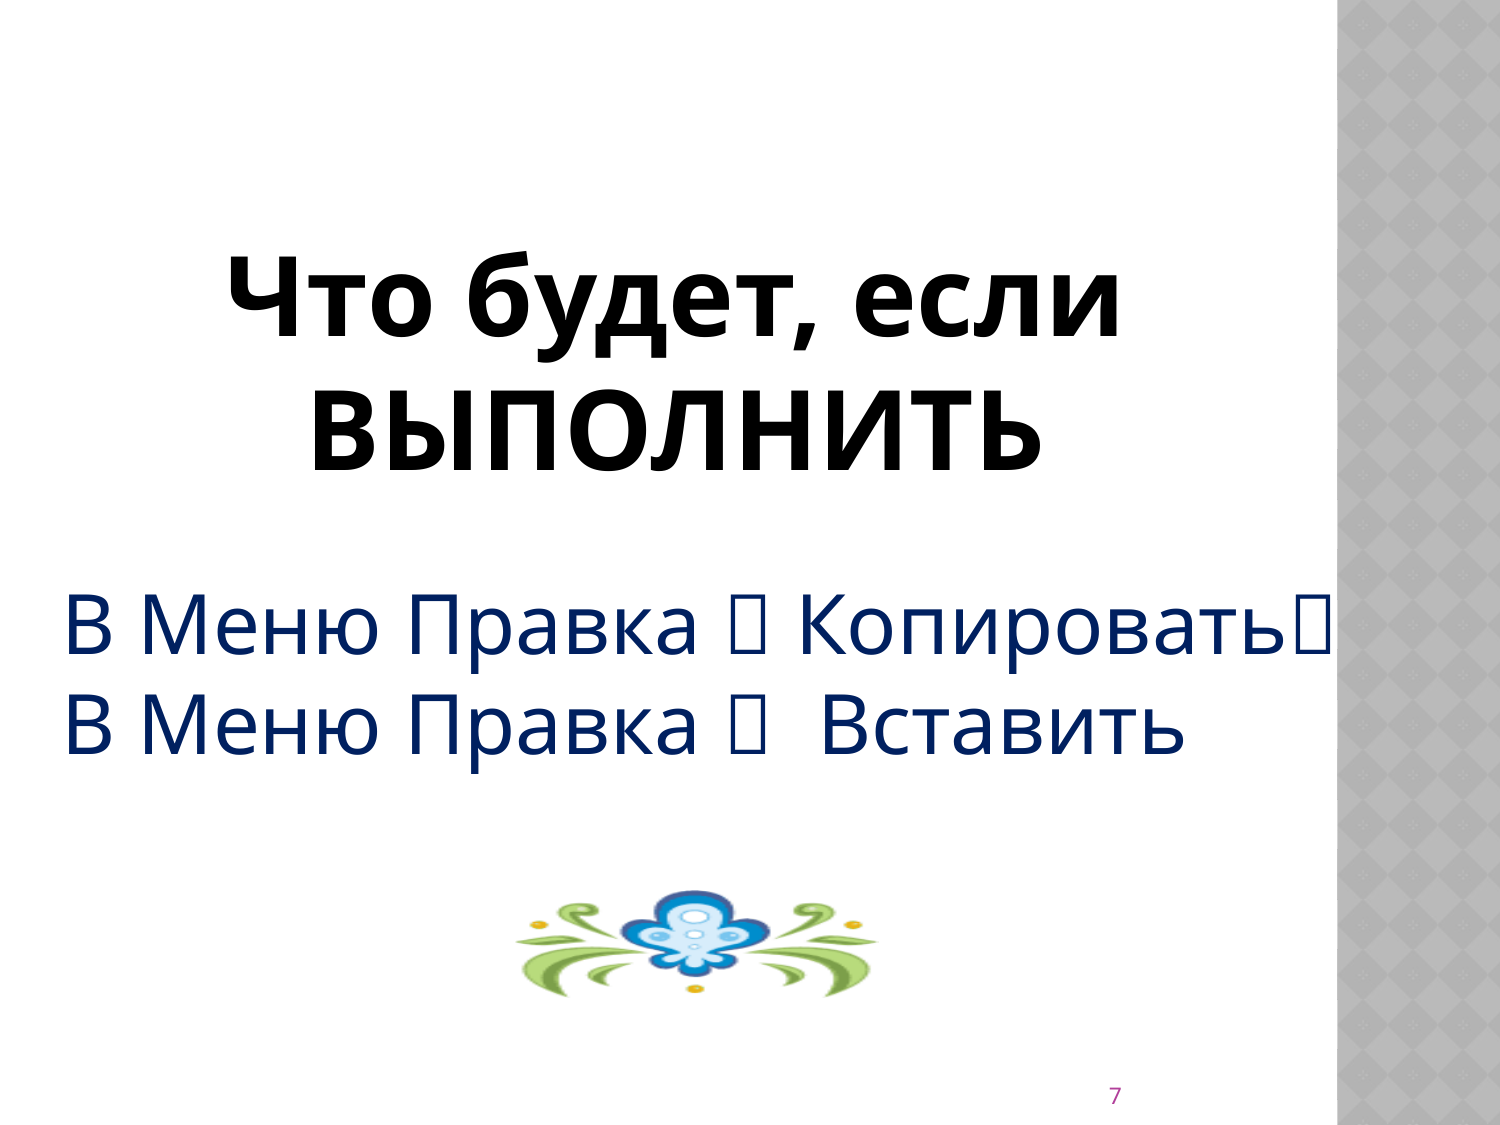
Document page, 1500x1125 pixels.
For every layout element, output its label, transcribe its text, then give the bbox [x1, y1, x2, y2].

slide_number 7 [1025, 1075, 1122, 1113]
title Что будет, если ВЫПОЛНИТЬ [82, 222, 1270, 493]
picture [515, 890, 880, 998]
text_box В Меню Правка  Копировать В Меню Правка  Вставить [46, 563, 1407, 779]
